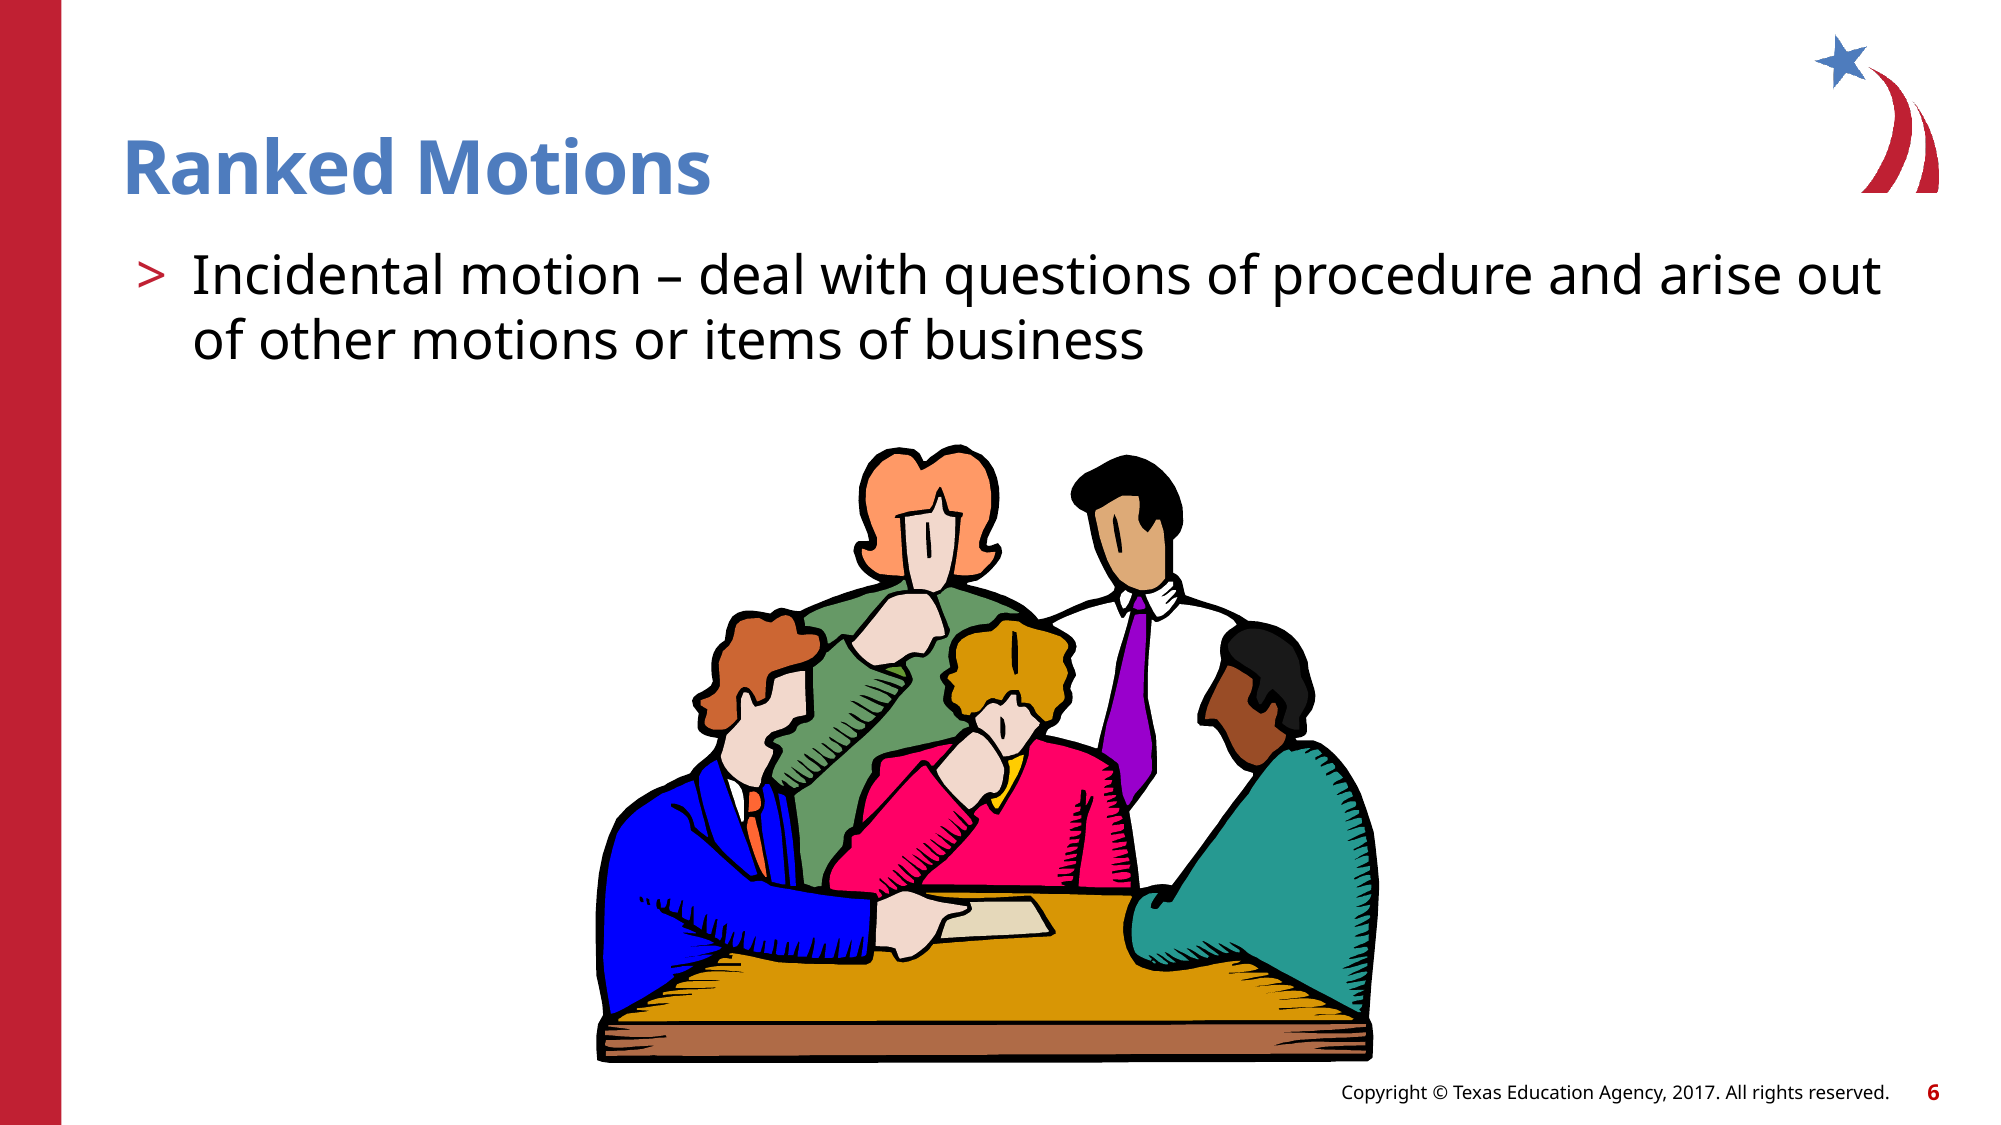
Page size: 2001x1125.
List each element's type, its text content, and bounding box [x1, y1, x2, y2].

picture [1814, 34, 1939, 193]
list Incidental motion – deal with questions of procedure and arise out of other motions or items of business [121, 233, 1936, 1010]
picture [591, 435, 1380, 1063]
title Ranked Motions [121, 66, 1772, 211]
